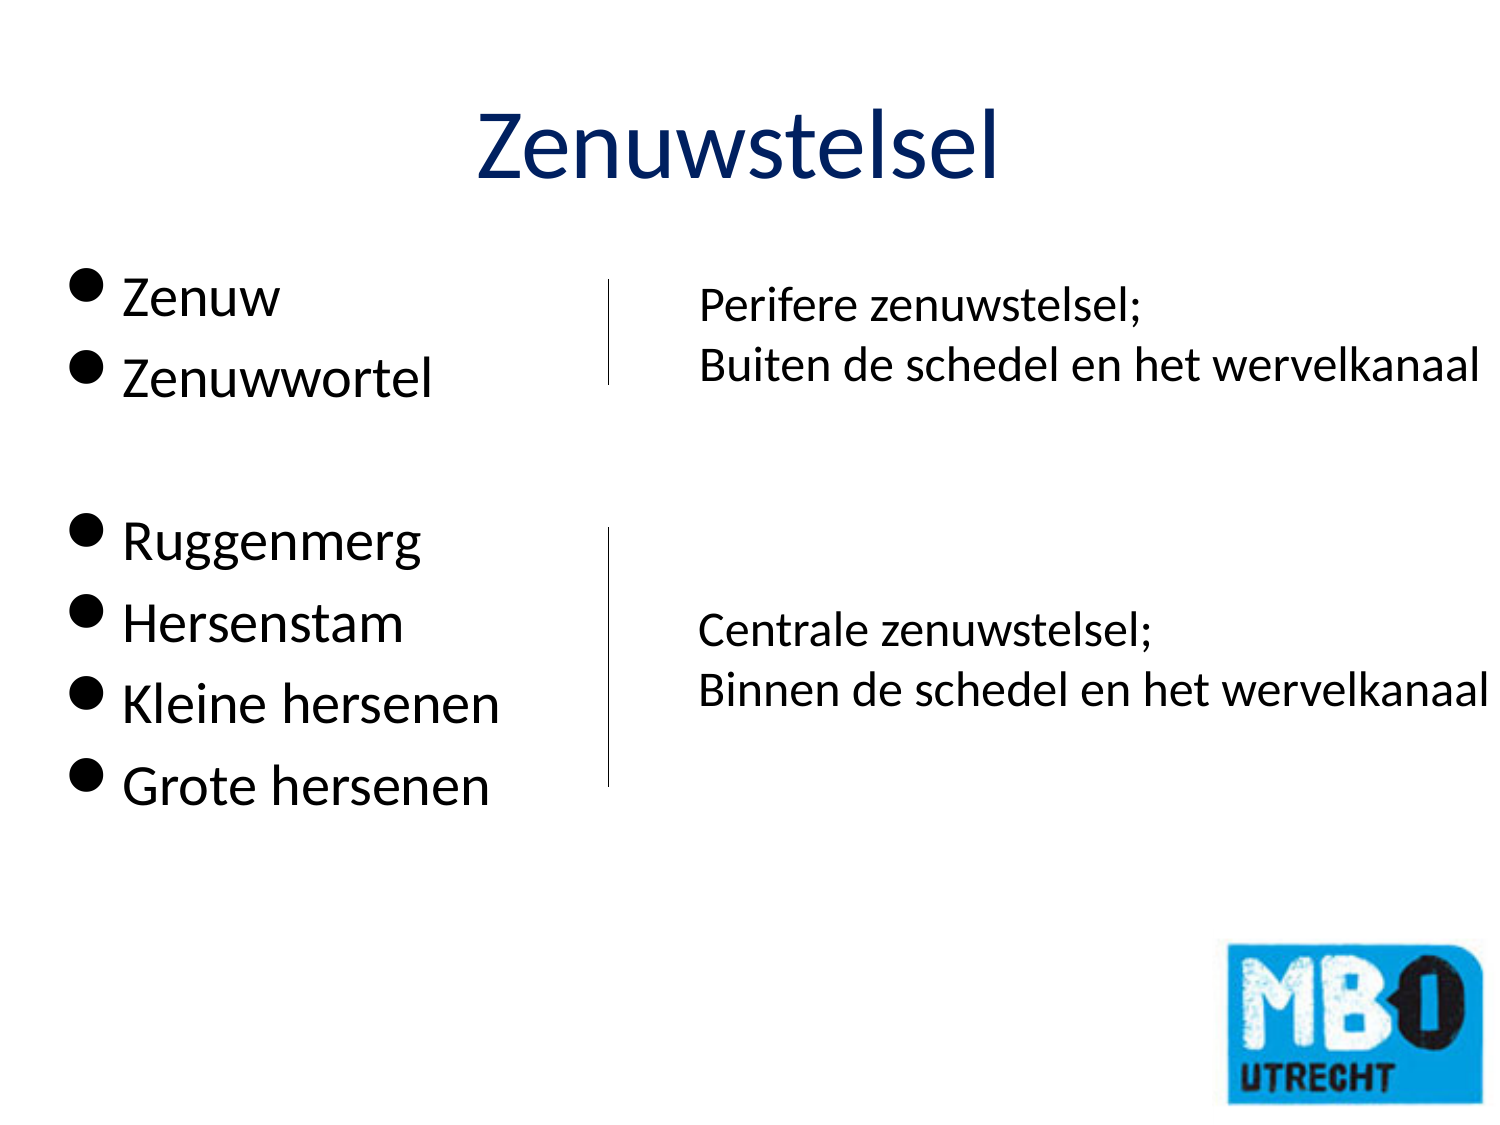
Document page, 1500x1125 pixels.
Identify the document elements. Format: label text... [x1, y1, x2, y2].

list Zenuw Zenuwwortel Ruggenmerg Hersenstam Kleine hersenen Grote hersenen [49, 250, 1445, 1001]
title Zenuwstelsel [75, 45, 1425, 233]
text_box Perifere zenuwstelsel; Buiten de schedel en het wervelkanaal [684, 263, 1497, 399]
text_box Centrale zenuwstelsel; Binnen de schedel en het wervelkanaal [683, 588, 1500, 724]
picture [1212, 928, 1500, 1125]
